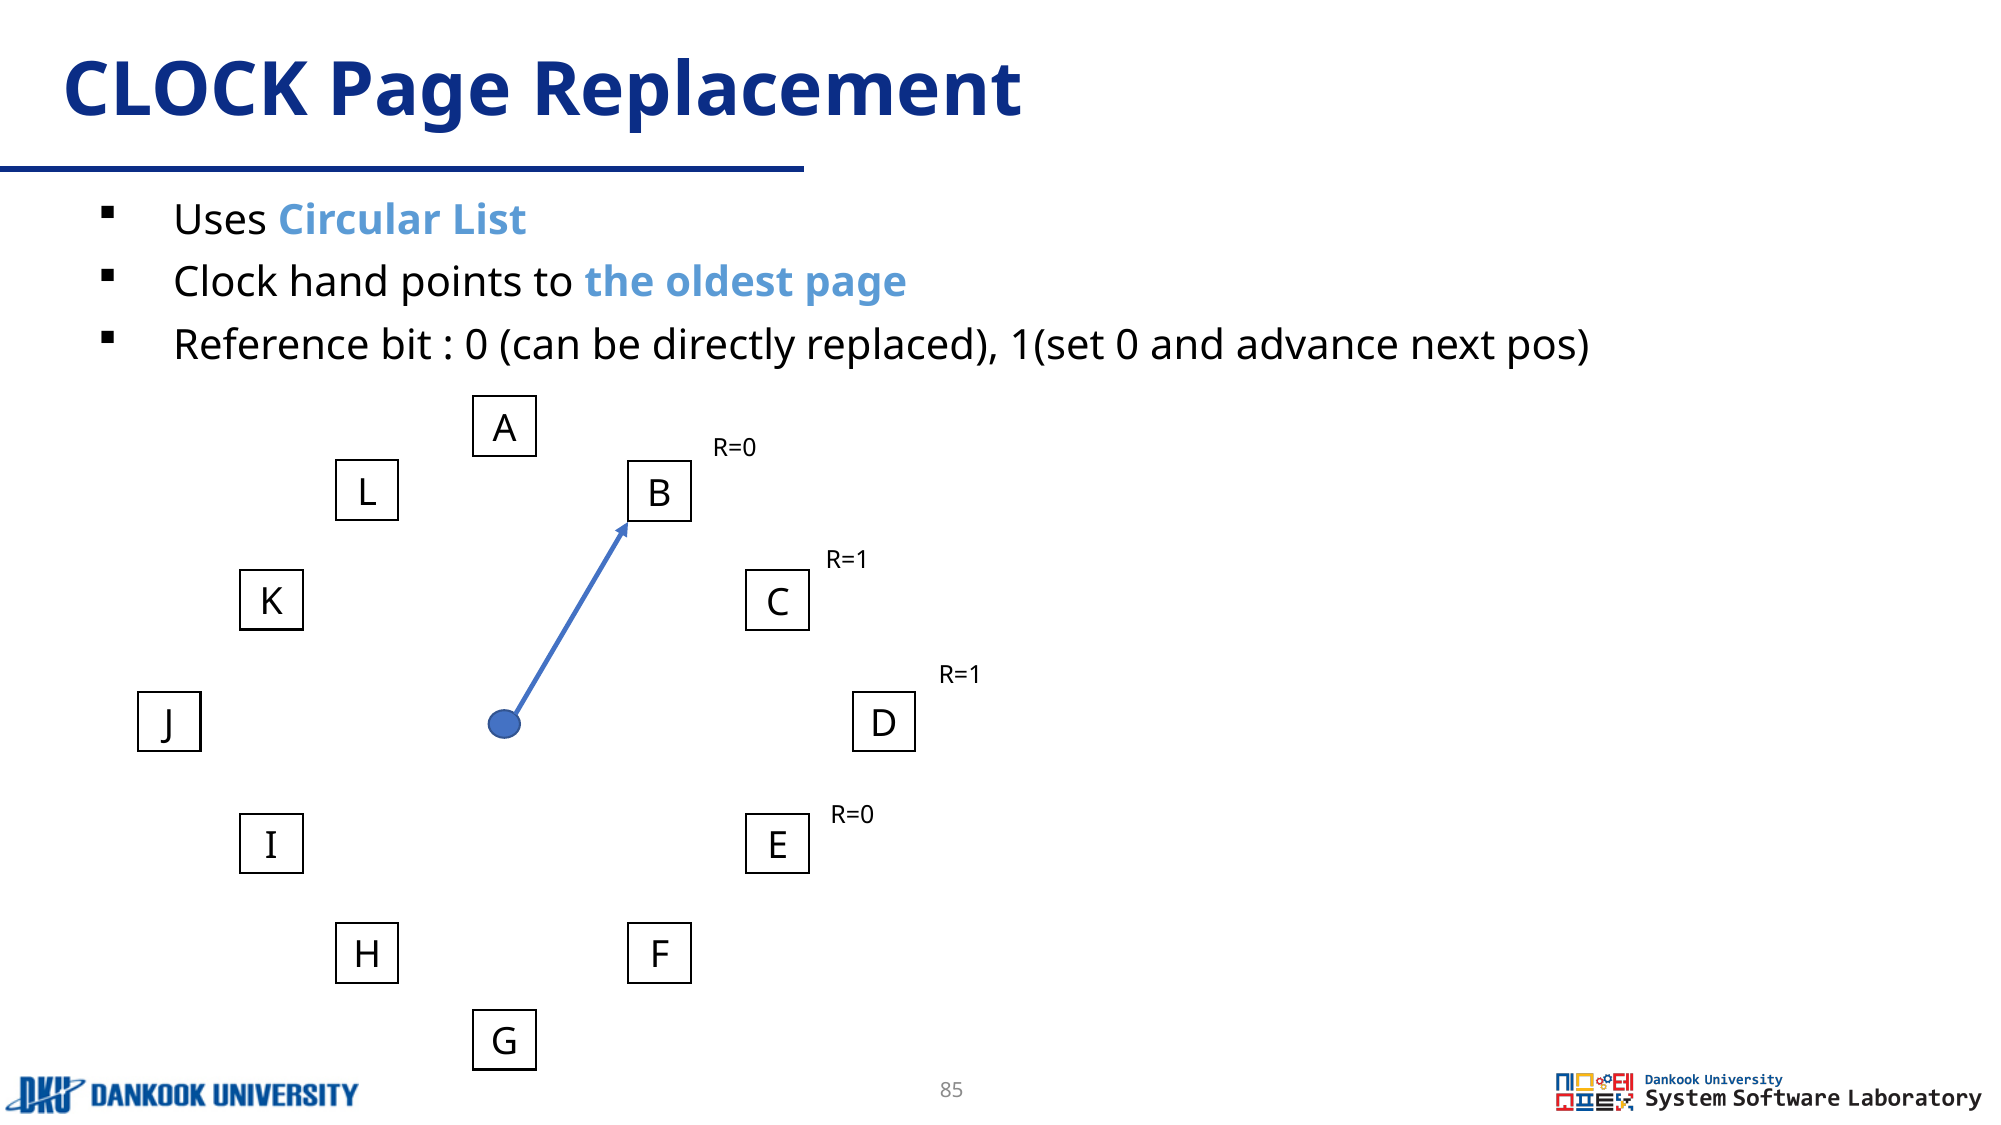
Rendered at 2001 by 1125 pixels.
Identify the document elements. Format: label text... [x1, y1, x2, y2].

text_box R=0 [697, 423, 772, 469]
list Uses Circular List Clock hand points to the oldest page Reference bit : 0 (can be directly replaced), 1(set 0 and advance next pos) [83, 185, 1905, 457]
text_box A [472, 395, 537, 457]
text_box D [852, 691, 916, 752]
text_box H [335, 922, 399, 984]
text_box G [472, 1009, 537, 1071]
text_box I [239, 813, 304, 874]
picture [5, 1076, 359, 1114]
text_box R=1 [810, 536, 885, 581]
text_box C [745, 569, 810, 631]
text_box F [627, 922, 692, 984]
text_box R=1 [923, 650, 998, 696]
title CLOCK Page Replacement [47, 36, 1423, 148]
text_box J [137, 691, 202, 752]
text_box B [627, 460, 692, 522]
slide_number 85 [726, 1067, 1177, 1116]
text_box [487, 709, 522, 739]
text_box R=0 [815, 791, 890, 836]
picture [1548, 1064, 2001, 1125]
text_box E [745, 813, 810, 874]
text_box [515, 521, 629, 715]
text_box K [239, 569, 304, 631]
text_box L [335, 459, 399, 521]
